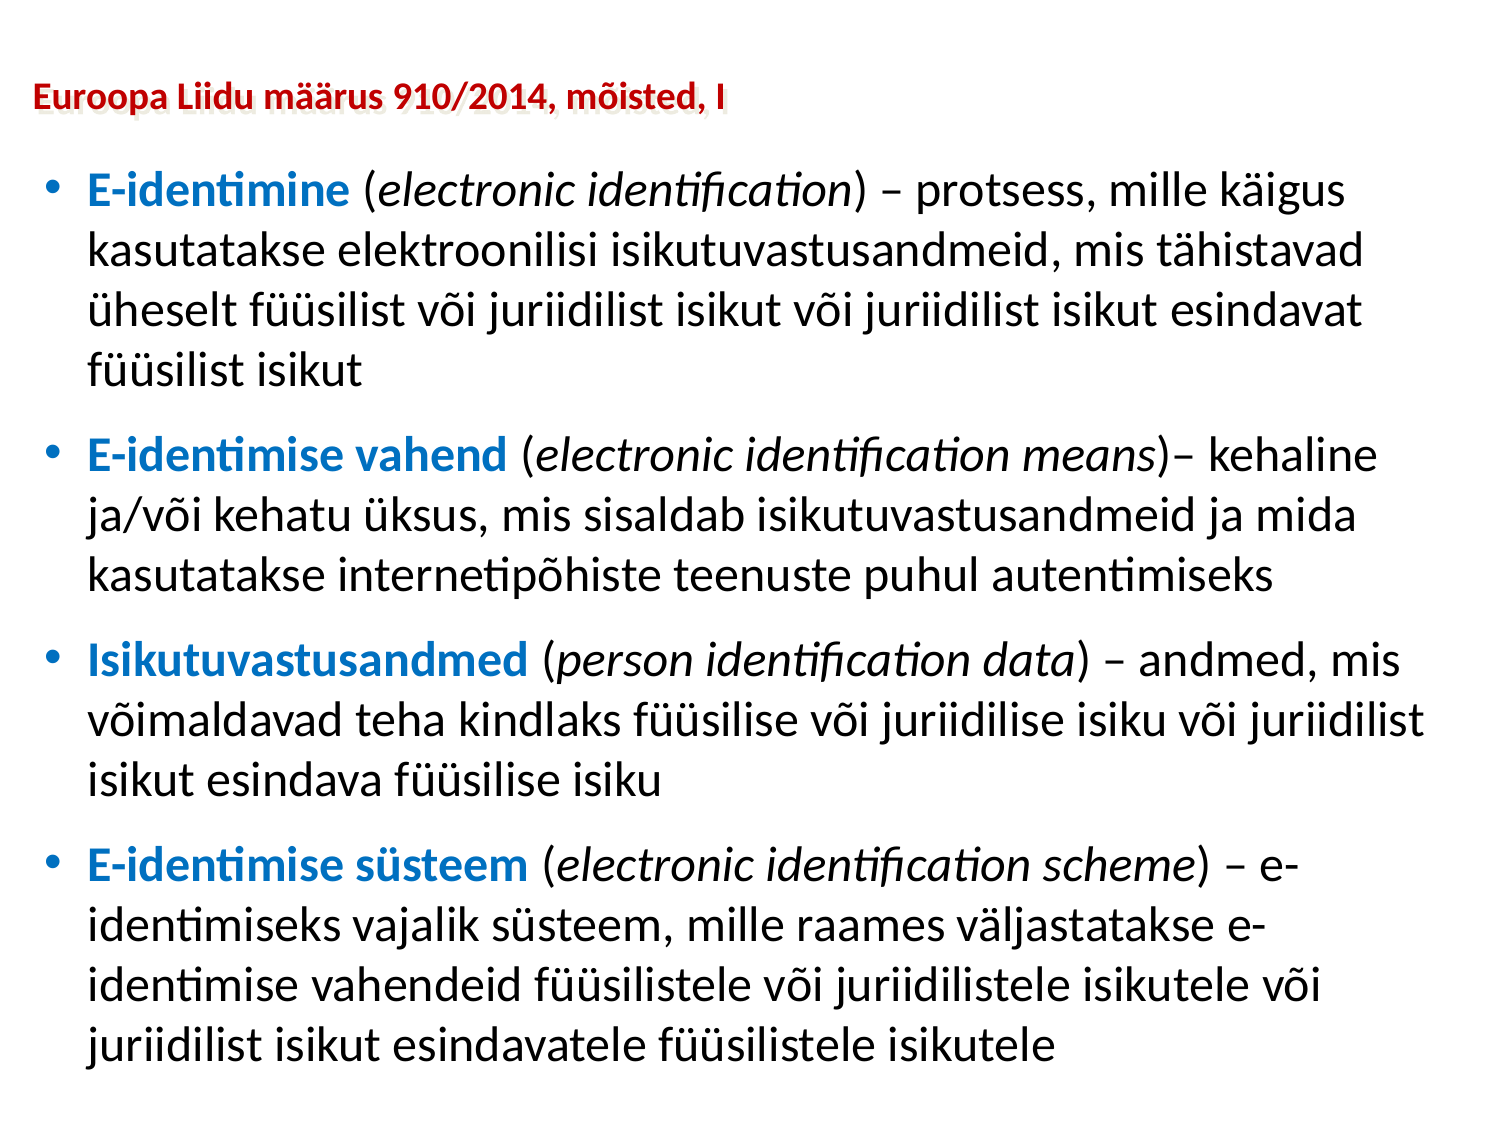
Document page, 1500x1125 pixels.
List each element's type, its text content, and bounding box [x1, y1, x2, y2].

title Euroopa Liidu määrus 910/2014, mõisted, I [17, 62, 1463, 125]
text_box E-identimine (electronic identification) – protsess, mille käigus kasutatakse elektroonilisi isikutuvastusandmeid, mis tähistavad üheselt füüsilist või juriidilist isikut või juriidilist isikut esindavat füüsilist isikut E-identimise vahend (electronic identification means)– kehaline ja/või kehatu üksus, mis sisaldab isikutuvastusandmeid ja mida kasutatakse internetipõhiste teenuste puhul autentimiseks Isikutuvastusandmed (person identification data) – andmed, mis võimaldavad teha kindlaks füüsilise või juriidilise isiku või juriidilist isikut esindava füüsilise isiku E-identimise süsteem (electronic identification scheme) – e-identimiseks vajalik süsteem, mille raames väljastatakse e-identimise vahendeid füüsilistele või juriidilistele isikutele või juriidilist isikut esindavatele füüsilistele isikutele [29, 149, 1477, 1079]
